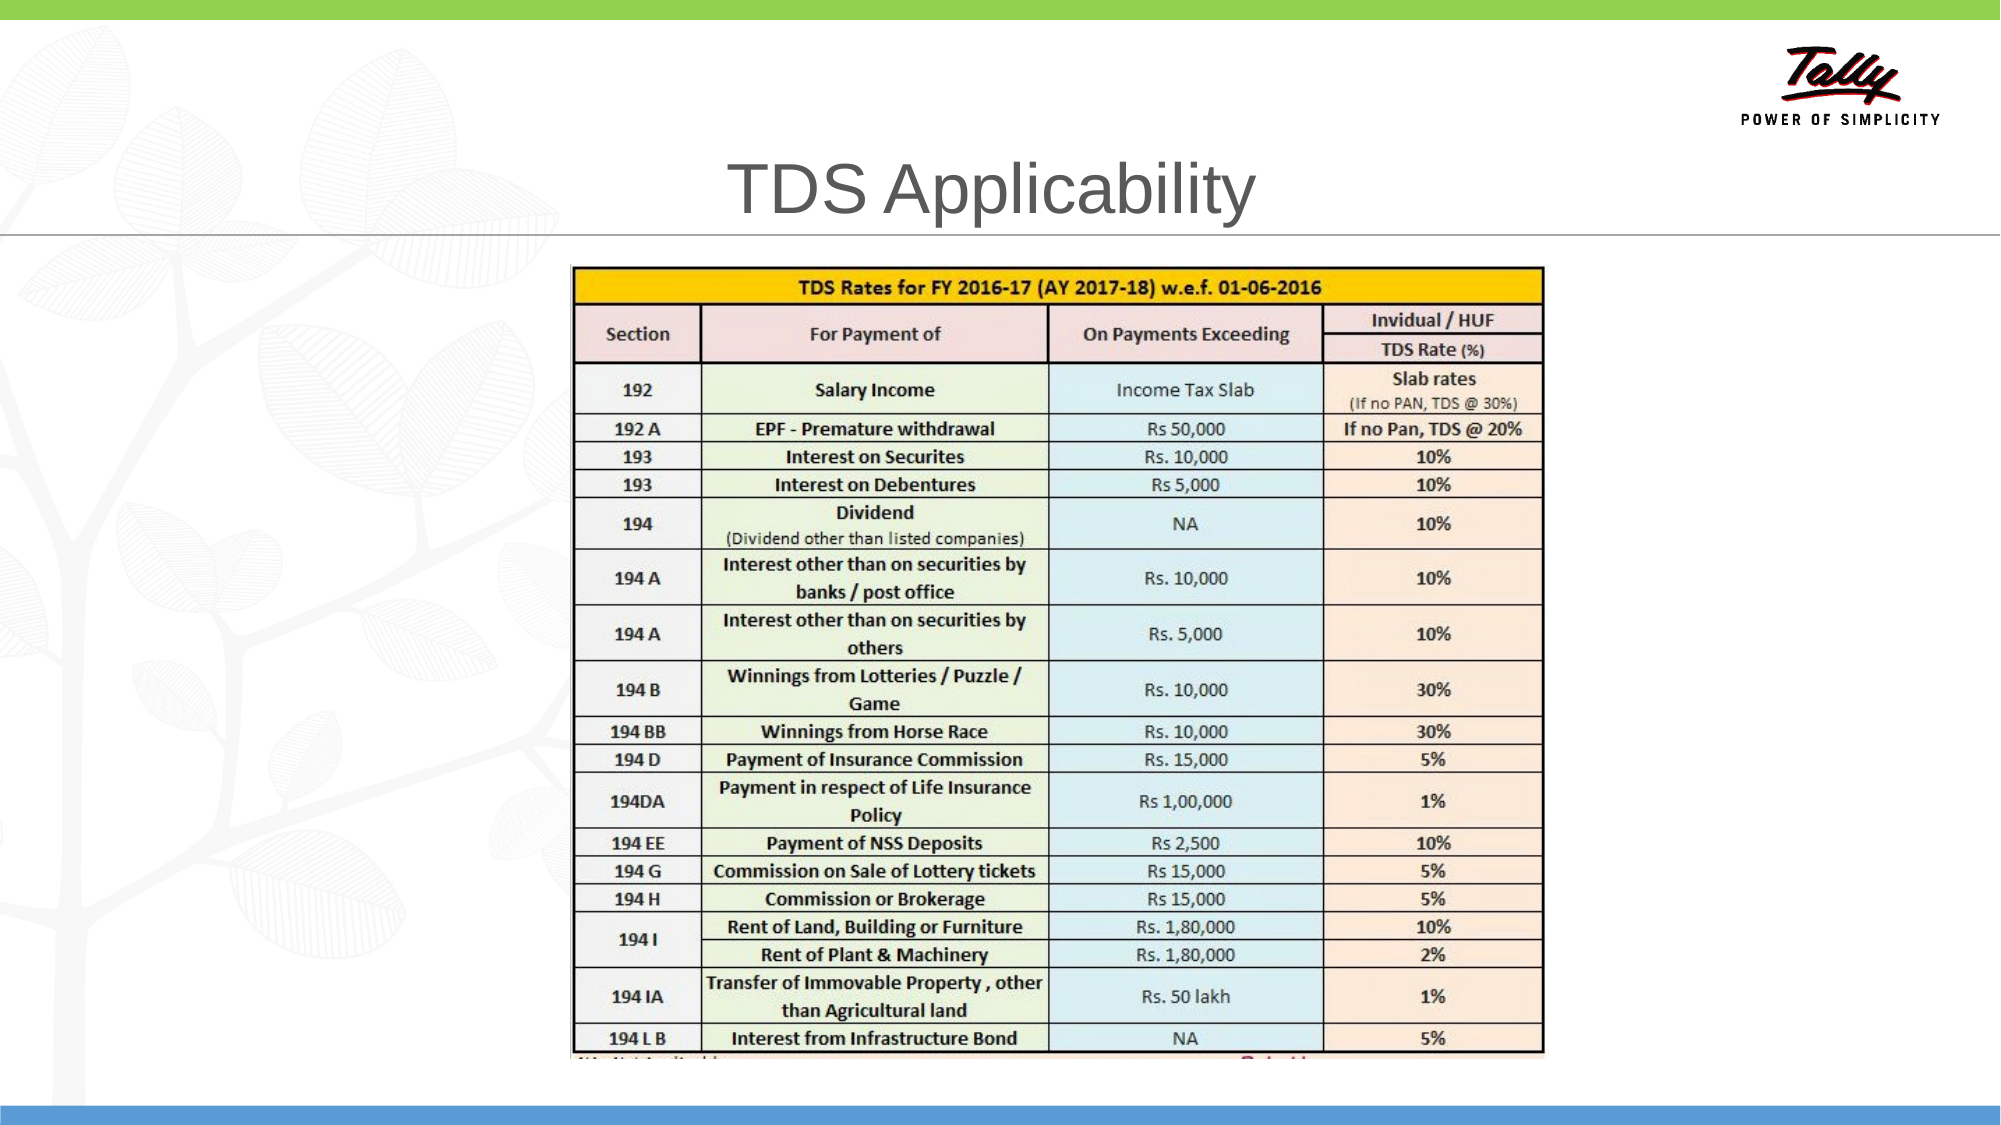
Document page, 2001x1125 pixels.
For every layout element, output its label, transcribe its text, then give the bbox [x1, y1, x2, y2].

title TDS Applicability [91, 144, 1894, 235]
picture [0, 0, 2001, 1105]
